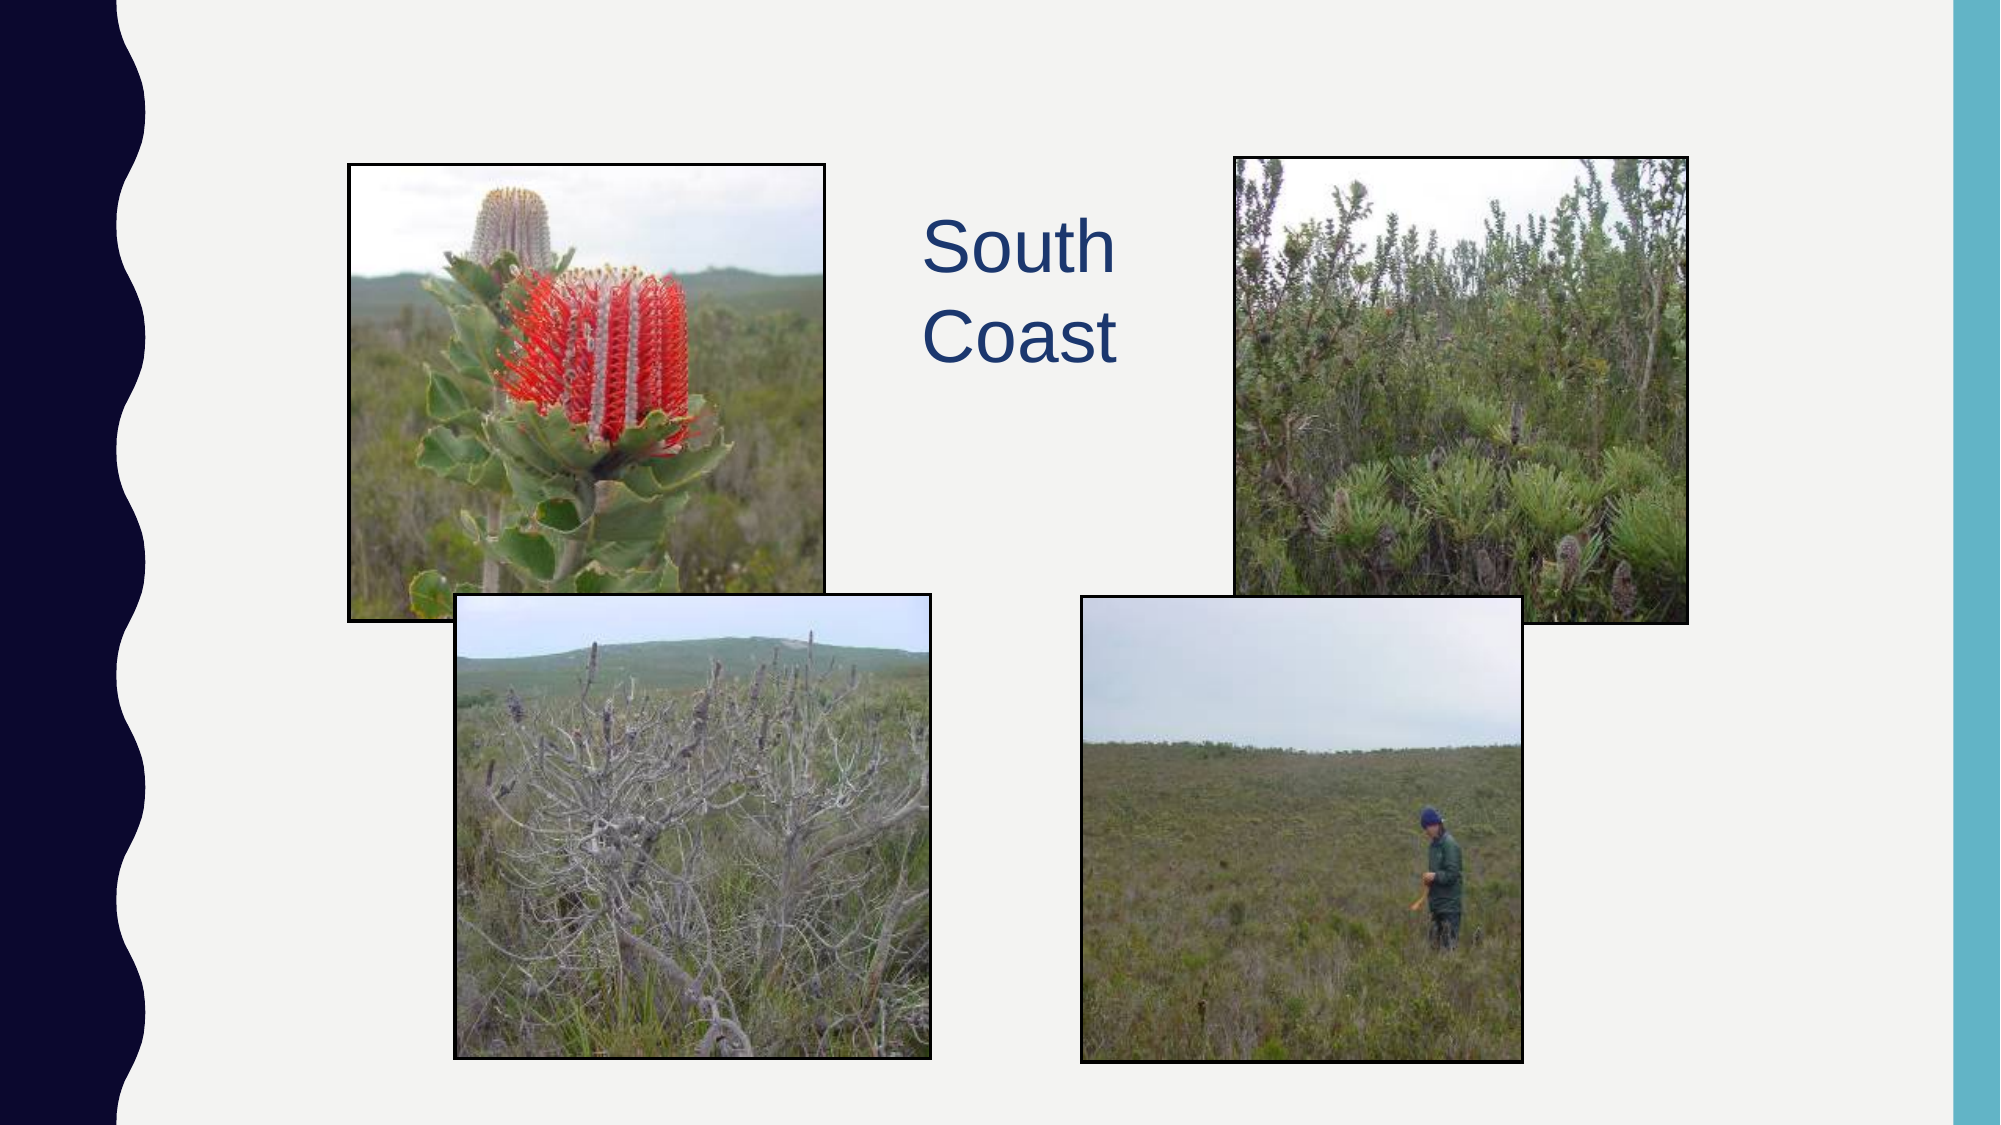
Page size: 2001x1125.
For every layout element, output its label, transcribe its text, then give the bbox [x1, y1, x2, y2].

text_box South Coast [838, 190, 1201, 385]
picture [350, 166, 930, 1057]
picture [1082, 159, 1687, 1061]
